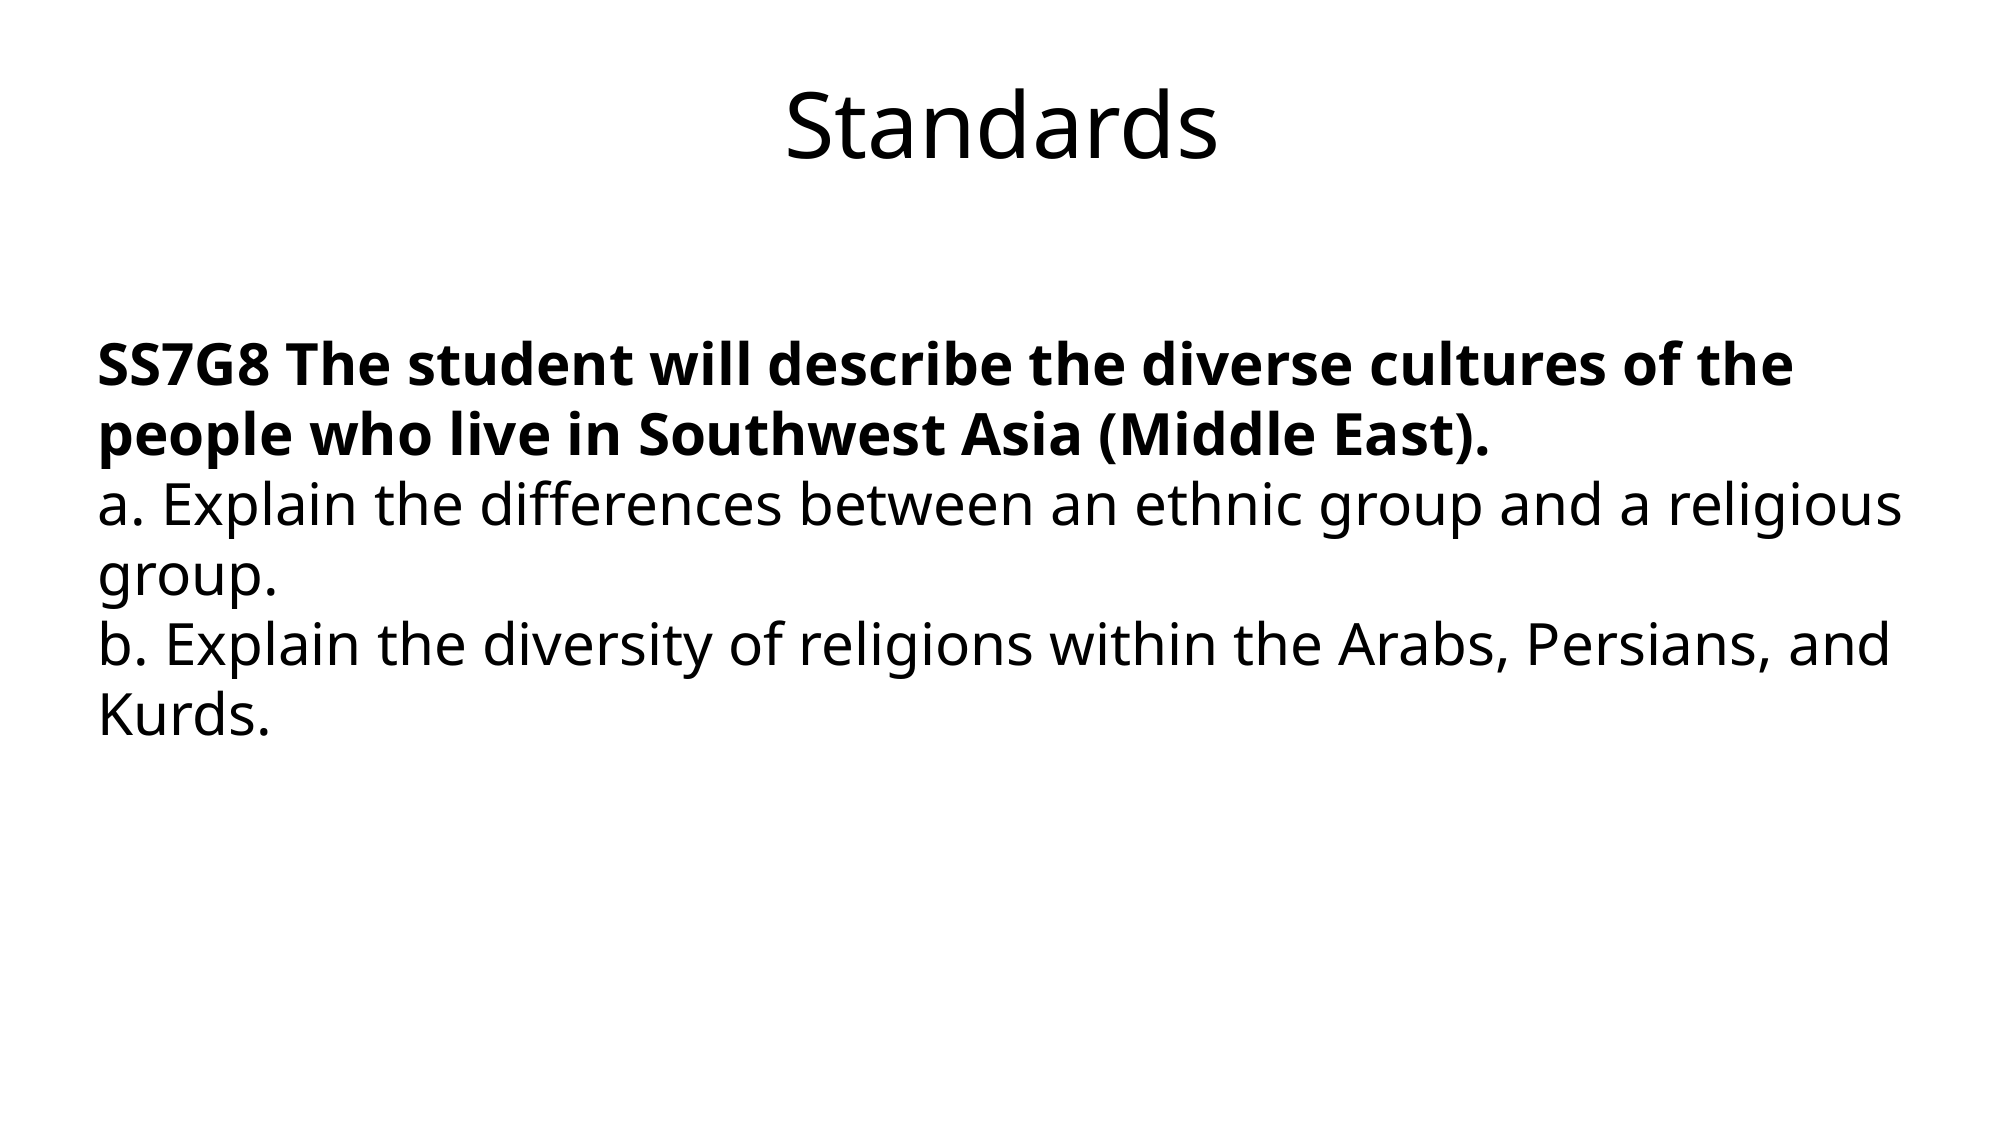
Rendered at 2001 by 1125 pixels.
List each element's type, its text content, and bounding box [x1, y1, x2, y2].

text_box Standards SS7G8 The student will describe the diverse cultures of the people who live in Southwest Asia (Middle East). a. Explain the differences between an ethnic group and a religious group. b. Explain the diversity of religions within the Arabs, Persians, and Kurds. [83, 0, 1923, 755]
